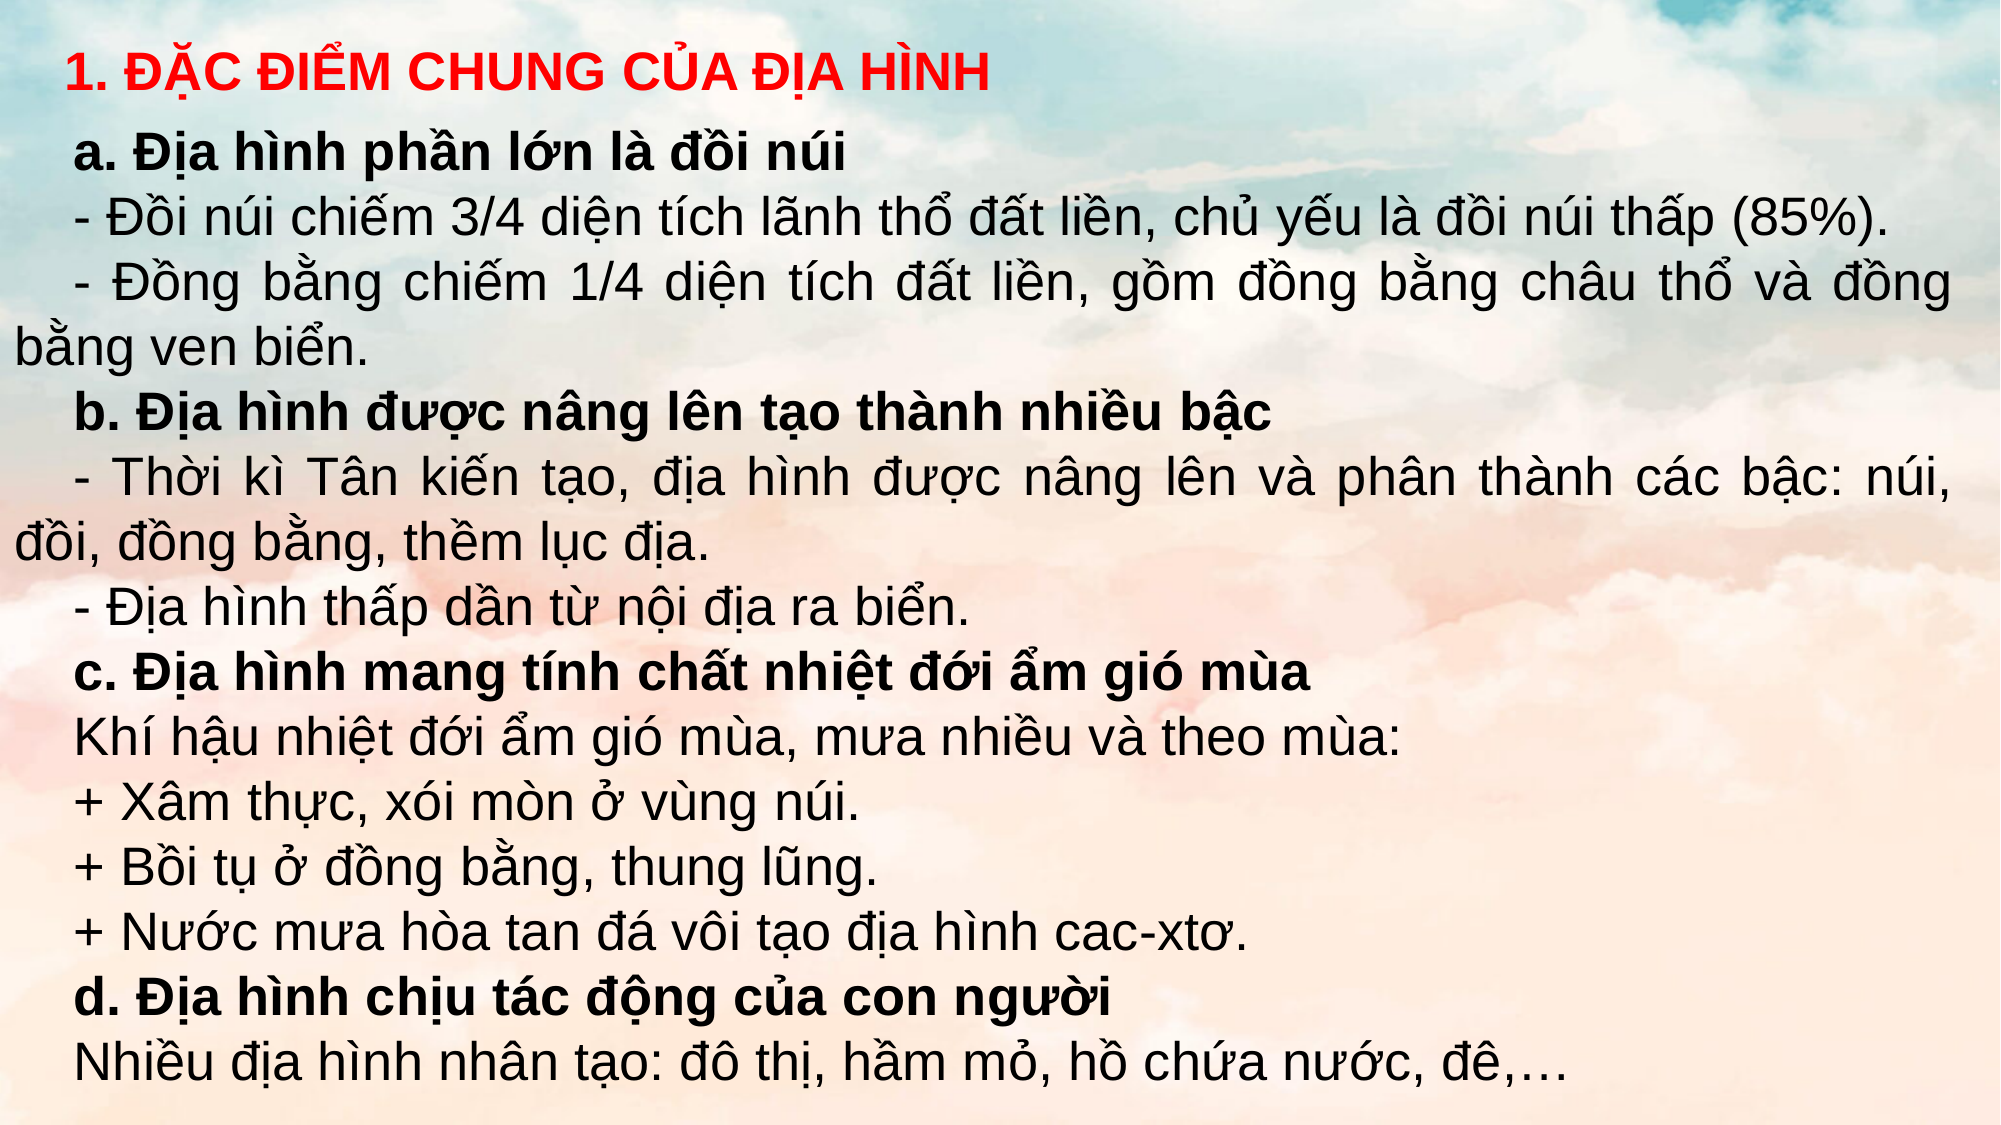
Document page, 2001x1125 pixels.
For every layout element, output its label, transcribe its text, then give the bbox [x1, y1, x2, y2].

picture [0, 0, 2001, 1125]
text_box 1. ĐẶC ĐIỂM CHUNG CỦA ĐỊA HÌNH [0, 28, 1057, 109]
text_box a. Địa hình phần lớn là đồi núi - Đồi núi chiếm 3/4 diện tích lãnh thổ đất liền, chủ yếu là đồi núi thấp (85%). - Đồng bằng chiếm 1/4 diện tích đất liền, gồm đồng bằng châu thổ và đồng bằng ven biển. b. Địa hình được nâng lên tạo thành nhiều bậc - Thời kì Tân kiến tạo, địa hình được nâng lên và phân thành các bậc: núi, đồi, đồng bằng, thềm lục địa. - Địa hình thấp dần từ nội địa ra biển. c. Địa hình mang tính chất nhiệt đới ẩm gió mùa Khí hậu nhiệt đới ẩm gió mùa, mưa nhiều và theo mùa: + Xâm thực, xói mòn ở vùng núi. + Bồi tụ ở đồng bằng, thung lũng. + Nước mưa hòa tan đá vôi tạo địa hình cac-xtơ. d. Địa hình chịu tác động của con người Nhiều địa hình nhân tạo: đô thị, hầm mỏ, hồ chứa nước, đê,… [0, 109, 1971, 1099]
